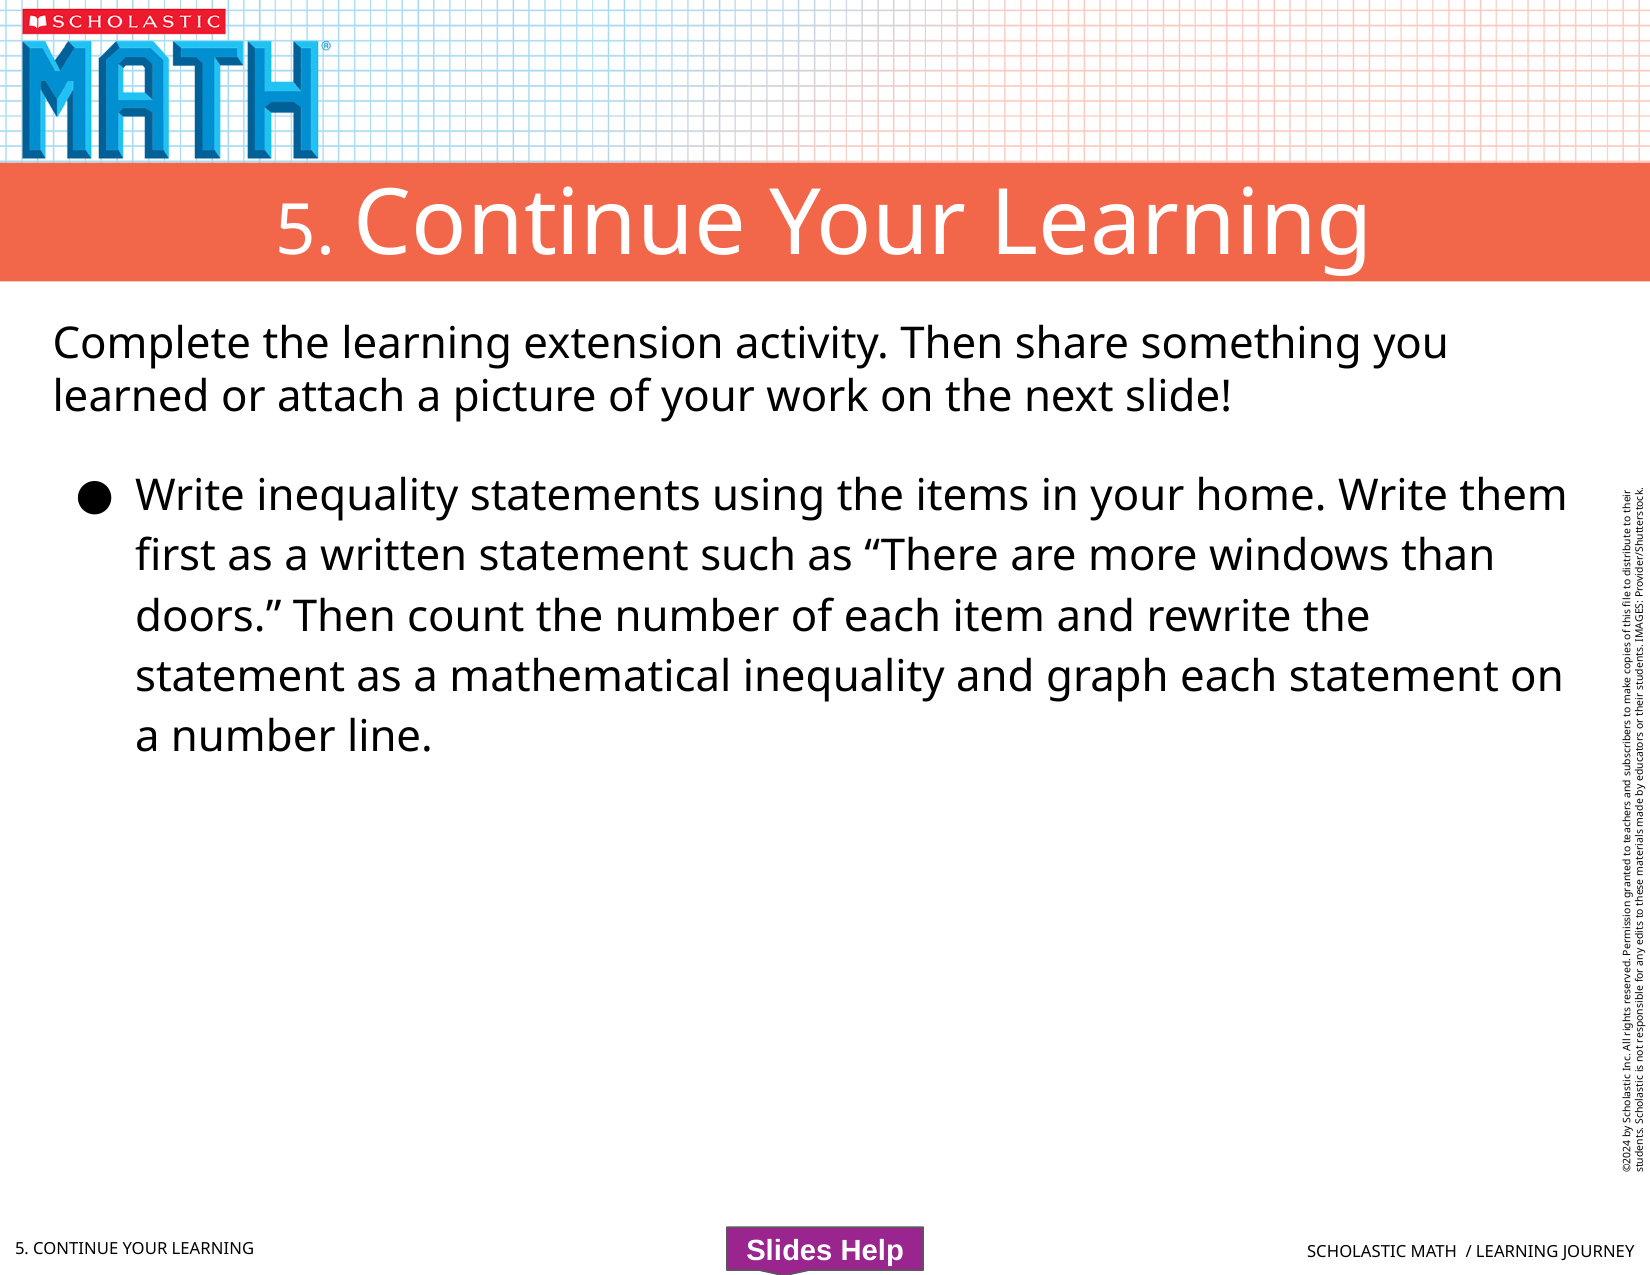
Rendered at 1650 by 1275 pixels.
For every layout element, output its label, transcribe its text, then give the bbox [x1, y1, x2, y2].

text_box [721, 1227, 929, 1275]
title 5. CONTINUE YOUR LEARNING [0, 1222, 1192, 1275]
picture [0, 0, 1650, 162]
